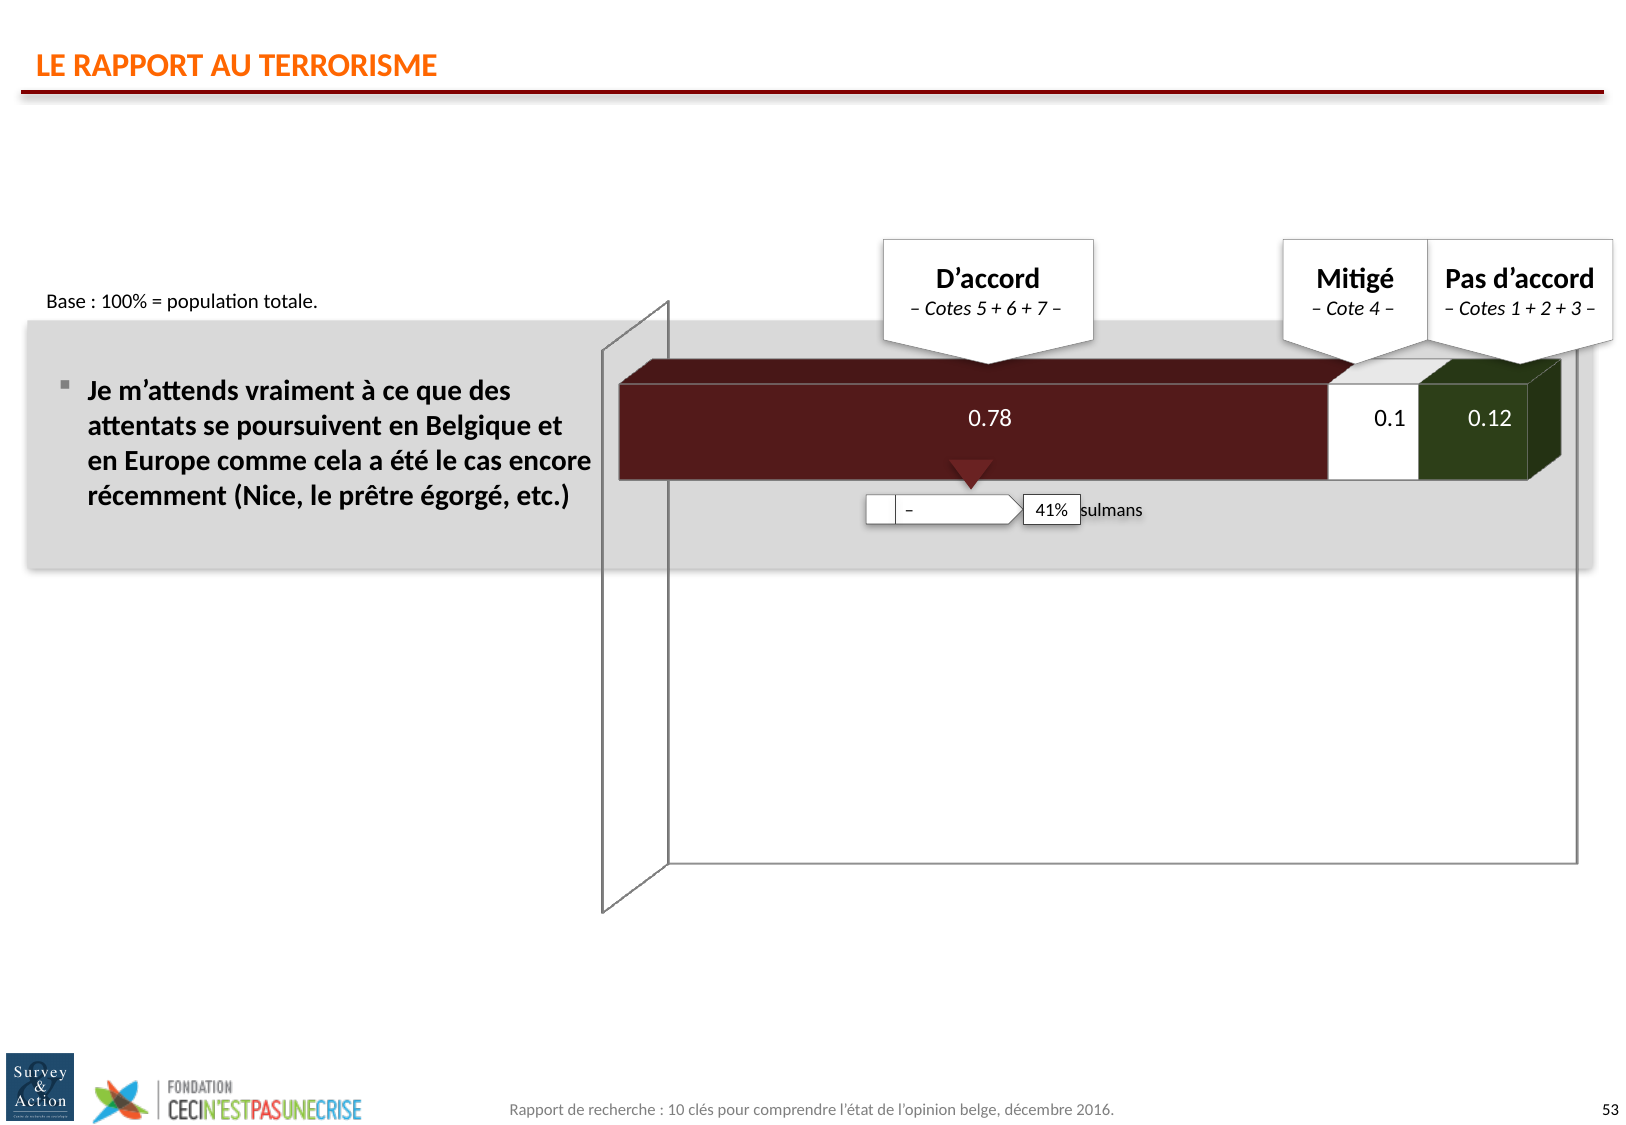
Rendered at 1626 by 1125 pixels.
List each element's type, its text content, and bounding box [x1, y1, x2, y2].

footer Rapport de recherche : 10 clés pour comprendre l’état de l’opinion belge, décembre 2016. [0, 1092, 1245, 1125]
slide_number 52 [1245, 1092, 1625, 1125]
text_box Je m’attends vraiment à ce que des attentats se poursuivent en Belgique et en Europe comme cela a été le cas encore récemment (Nice, le prêtre égorgé, etc.) [43, 364, 571, 519]
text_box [865, 494, 1081, 525]
text_box Base : 100% = population totale. [31, 279, 334, 320]
text_box [27, 320, 571, 569]
text_box [1584, 354, 1593, 569]
title LE RAPPORT AU TERRORISME [21, 35, 1604, 91]
chart [576, 298, 1579, 916]
text_box D’accord – Cotes 5 + 6 + 7 – [882, 238, 1095, 297]
text_box Mitigé – Cote 4 – [1282, 238, 1429, 297]
text_box Pas d’accord – Cotes 1 + 2 + 3 – [1430, 238, 1614, 349]
picture [90, 1078, 363, 1092]
picture [6, 1053, 74, 1092]
